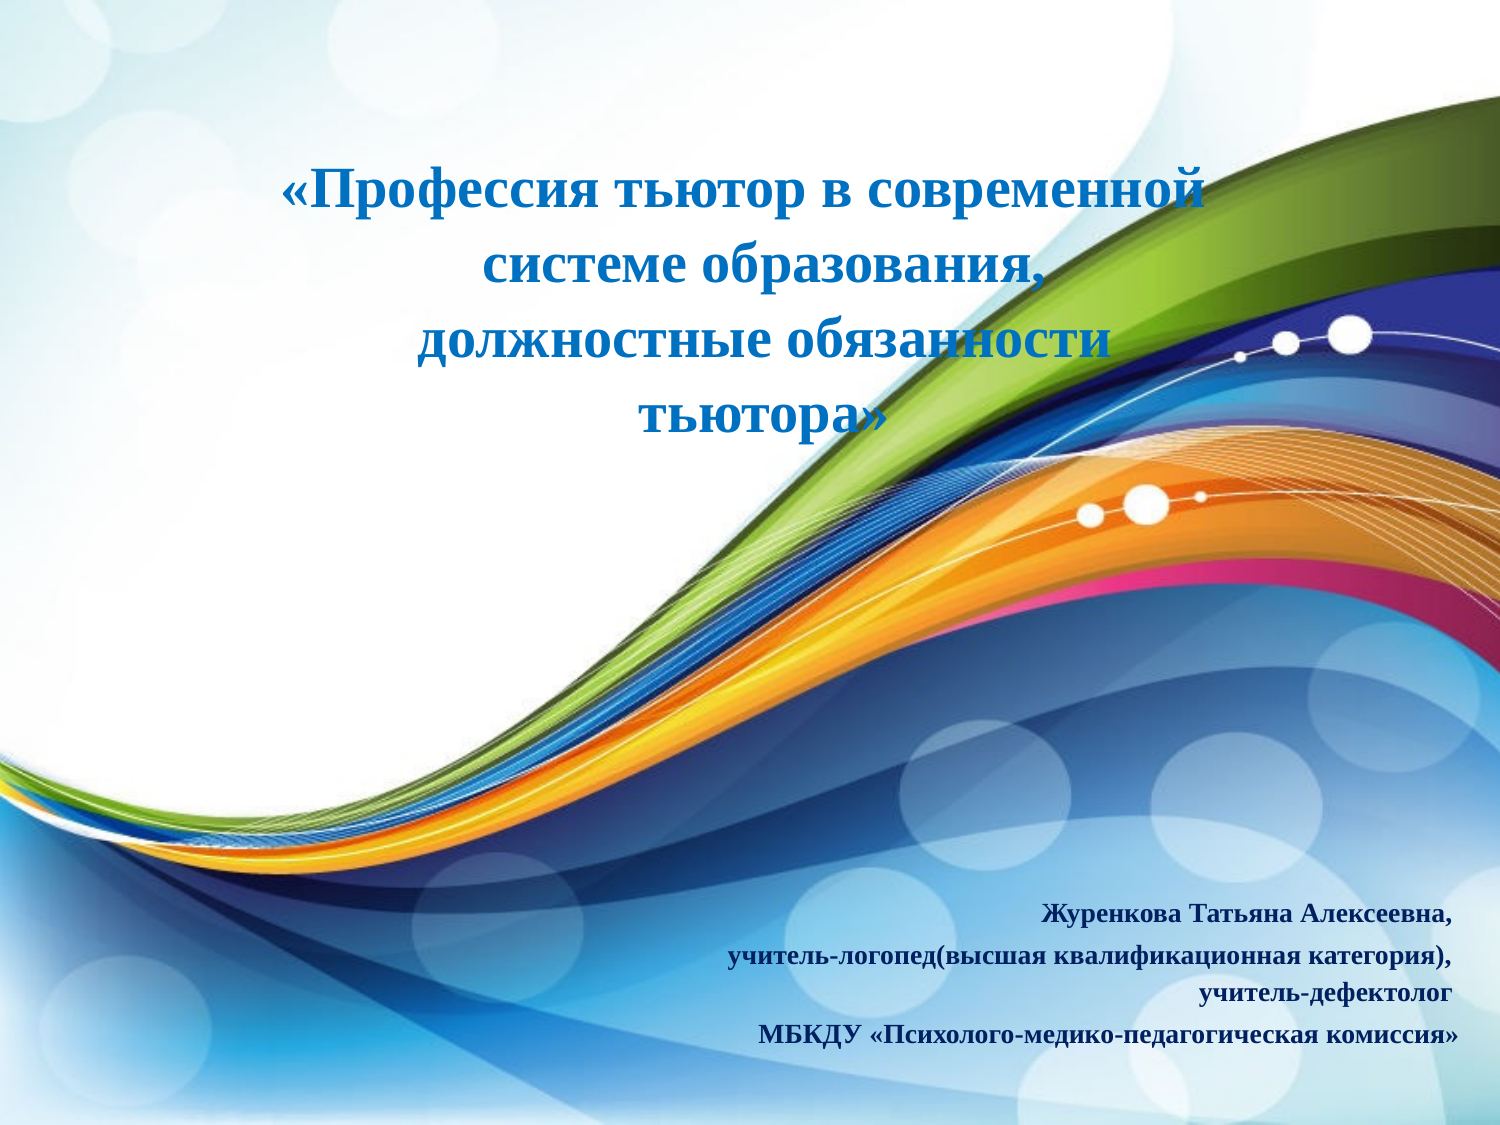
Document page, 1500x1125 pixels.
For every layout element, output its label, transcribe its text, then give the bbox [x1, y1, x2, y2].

text_box «Профессия тьютор в современной системе образования, должностные обязанности тьютора» [249, 137, 1238, 452]
picture [0, 0, 1500, 1125]
subtitle Журенкова Татьяна Алексеевна, учитель-логопед(высшая квалификационная категория), учитель-дефектолог МБКДУ «Психолого-медико-педагогическая комиссия» [650, 887, 1475, 1057]
title [0, 37, 1238, 342]
